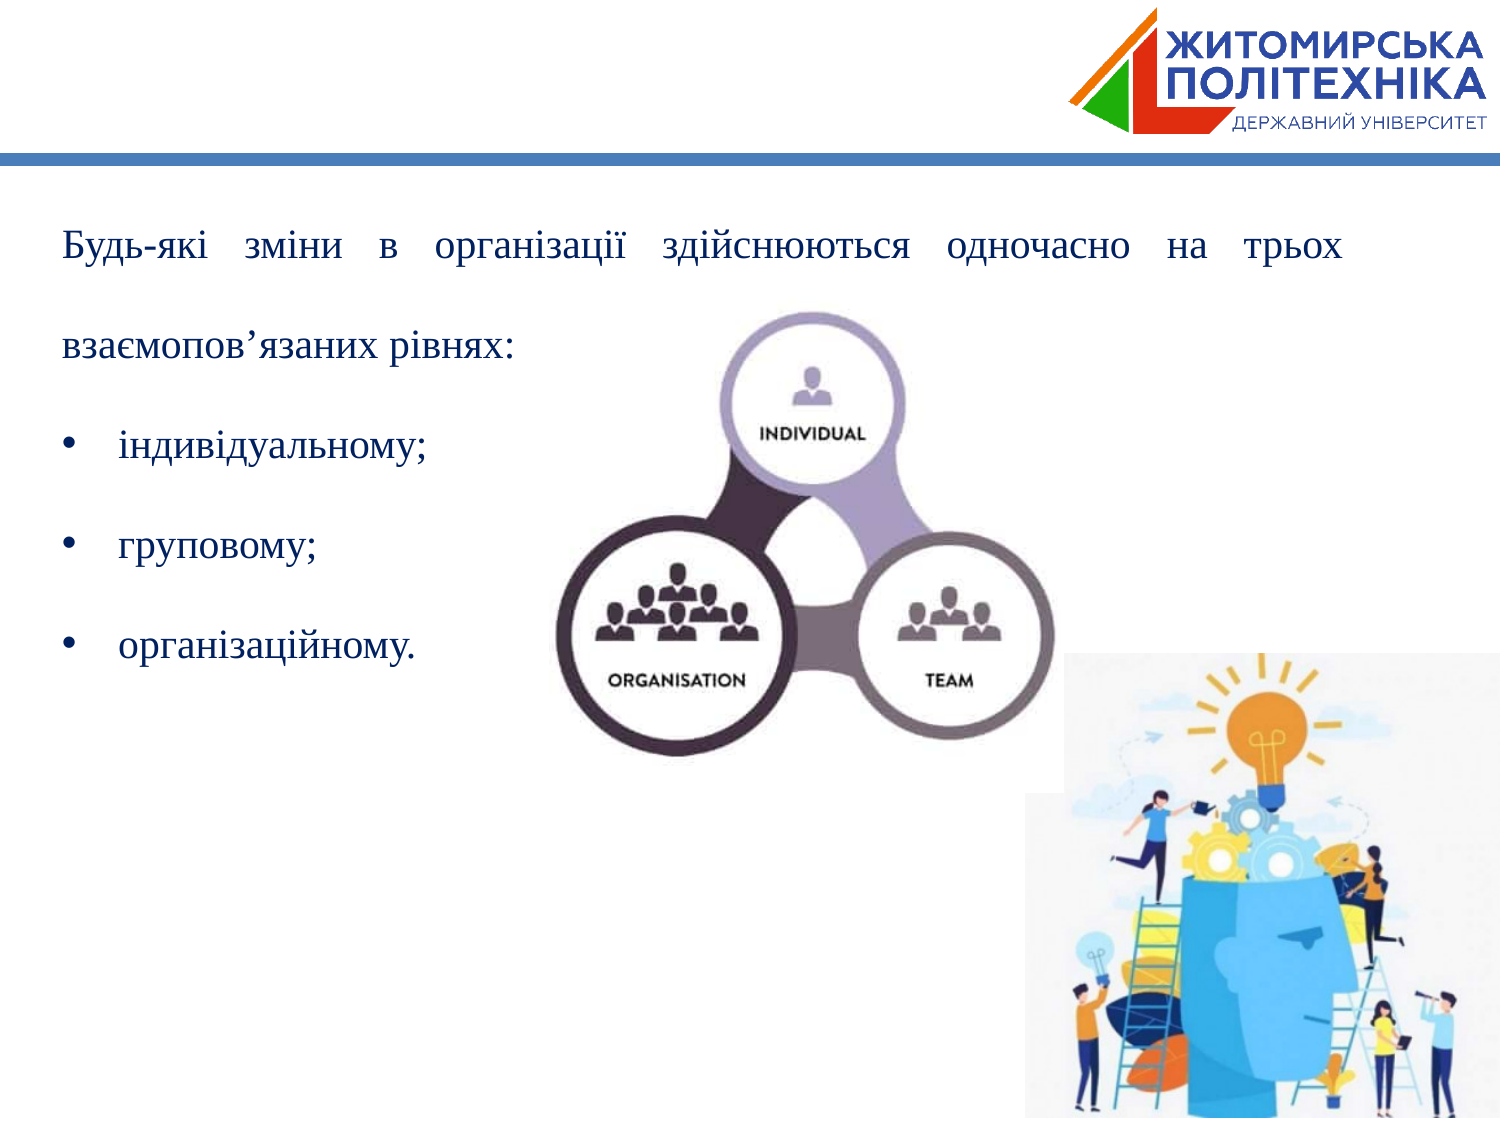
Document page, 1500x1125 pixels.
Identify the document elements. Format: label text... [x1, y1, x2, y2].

text_box Будь-які зміни в організації здійснюються одночасно на трьох взаємопов’язаних рівнях: індивідуальному; груповому; організаційному. [47, 168, 1359, 675]
picture [1068, 6, 1487, 134]
picture [548, 278, 1500, 1118]
